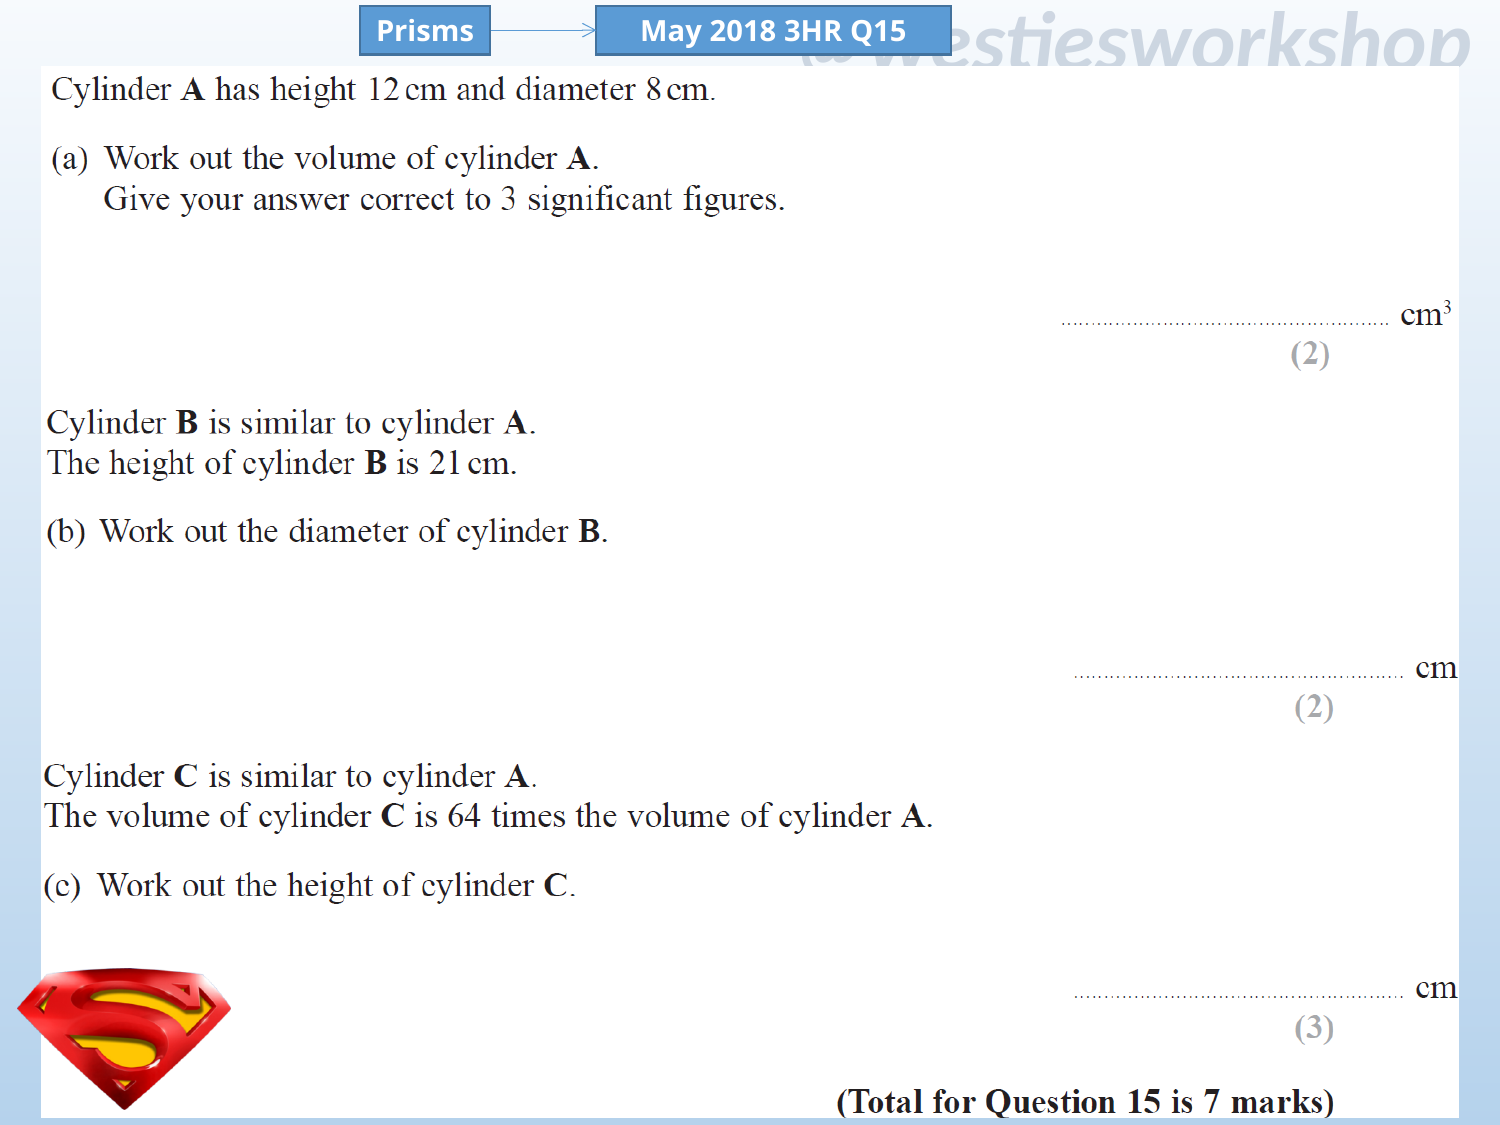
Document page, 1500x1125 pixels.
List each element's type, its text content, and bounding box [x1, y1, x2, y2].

text_box Prisms [359, 5, 491, 56]
picture [17, 66, 1459, 1118]
text_box May 2018 3HR Q15 [595, 5, 952, 56]
